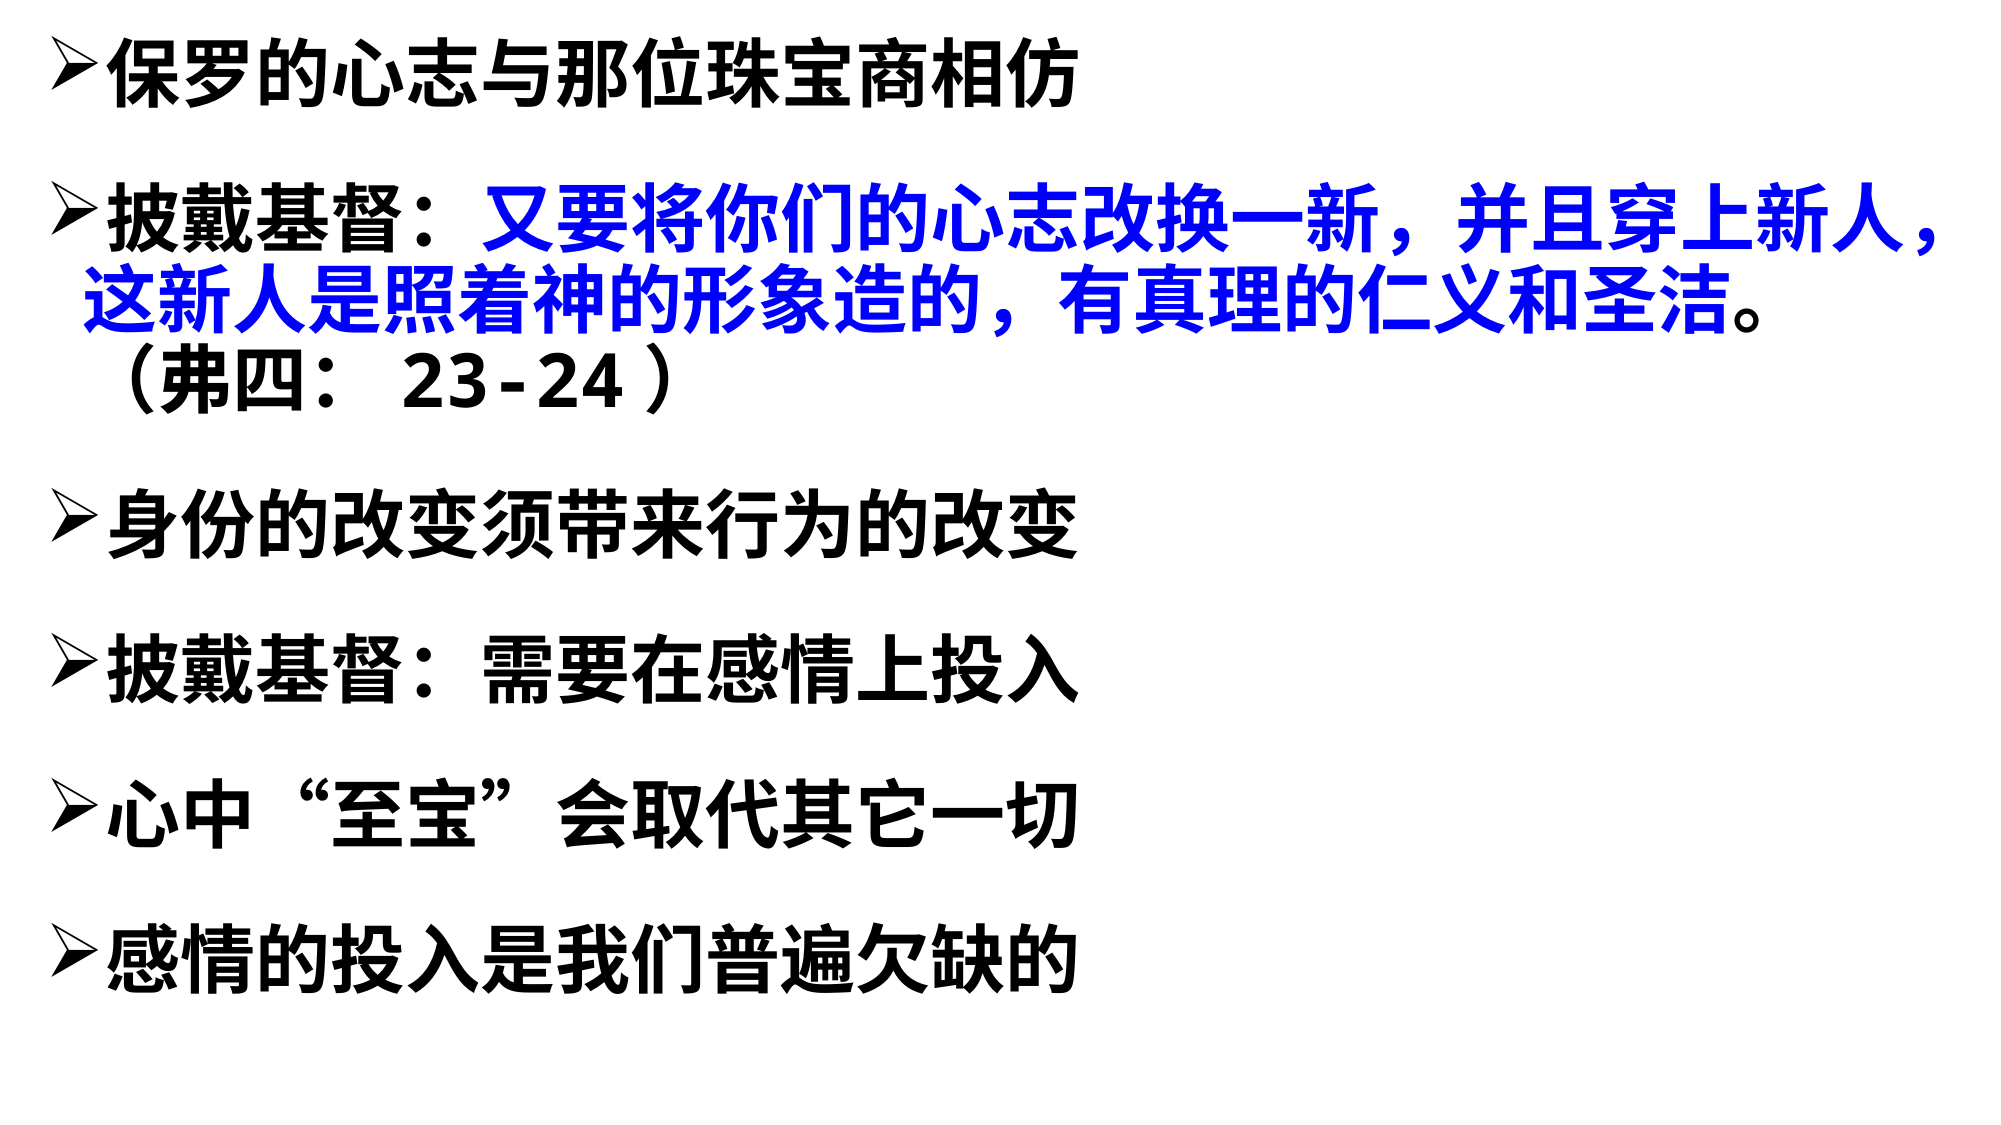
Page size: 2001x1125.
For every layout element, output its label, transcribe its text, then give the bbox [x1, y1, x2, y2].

list 保罗的心志与那位珠宝商相仿 披戴基督：又要将你们的心志改换一新，并且穿上新人，这新人是照着神的形象造的，有真理的仁义和圣洁。（弗四：23-24） 身份的改变须带来行为的改变 披戴基督：需要在感情上投入 心中“至宝”会取代其它一切 感情的投入是我们普遍欠缺的 [30, 28, 1972, 1107]
